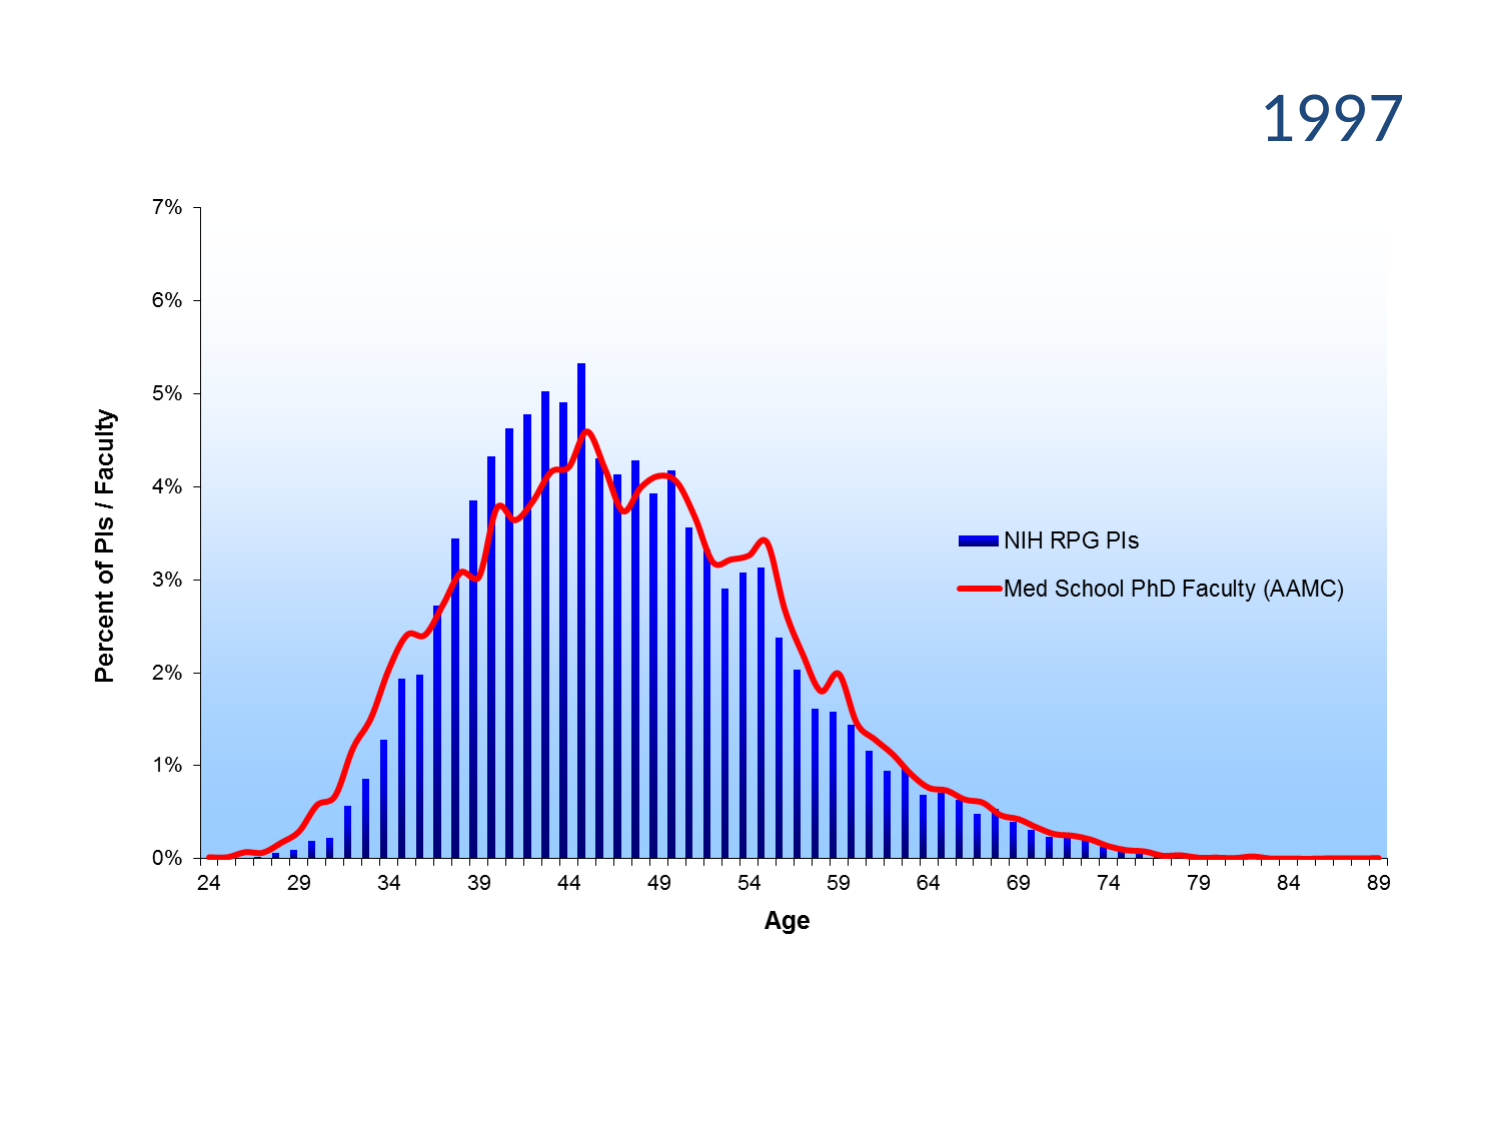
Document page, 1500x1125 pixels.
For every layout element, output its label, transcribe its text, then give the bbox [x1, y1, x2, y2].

picture [75, 173, 1425, 952]
text_box 1997 [68, 62, 1419, 250]
